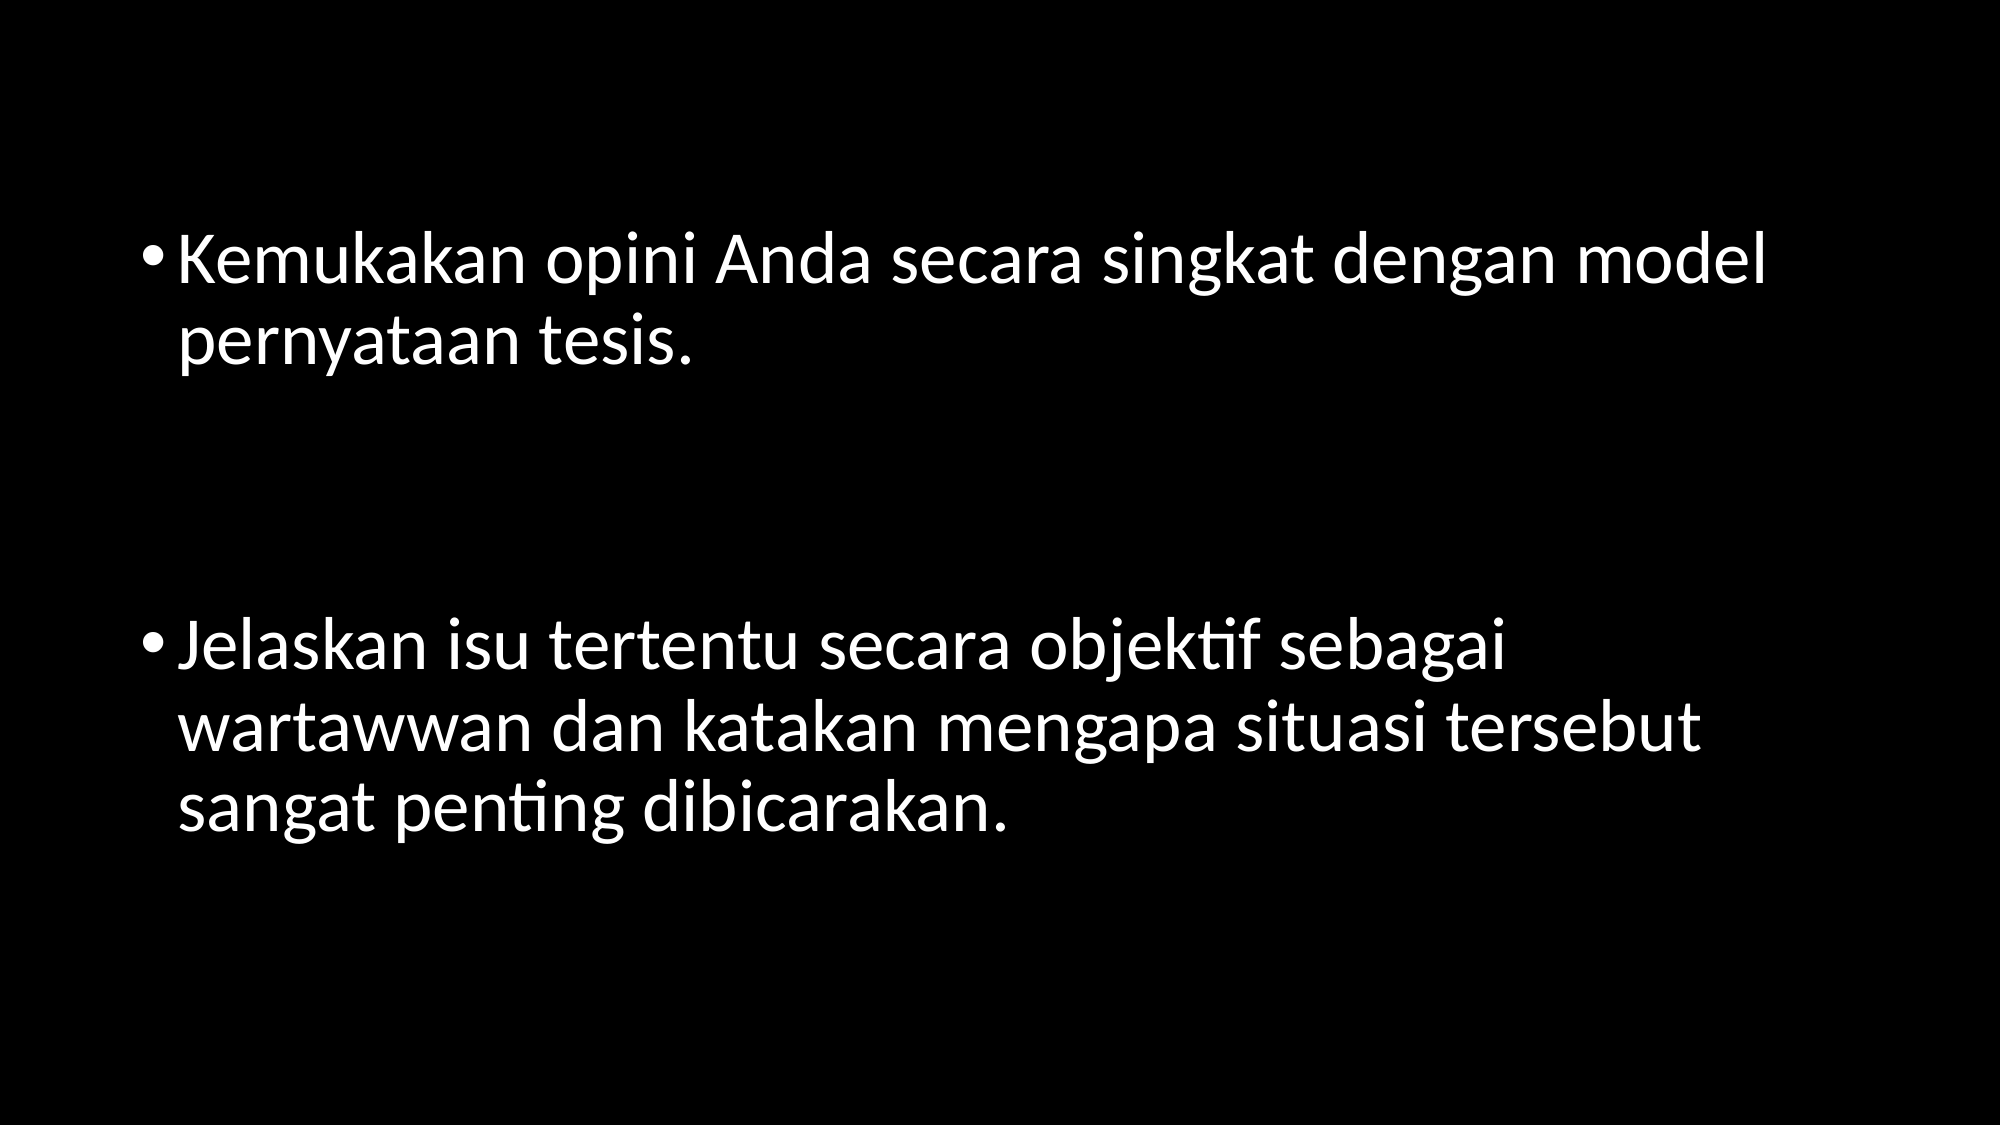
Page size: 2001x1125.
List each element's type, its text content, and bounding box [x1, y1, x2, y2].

list Kemukakan opini Anda secara singkat dengan model pernyataan tesis. Jelaskan isu tertentu secara objektif sebagai wartawwan dan katakan mengapa situasi tersebut sangat penting dibicarakan. [125, 211, 1875, 1000]
